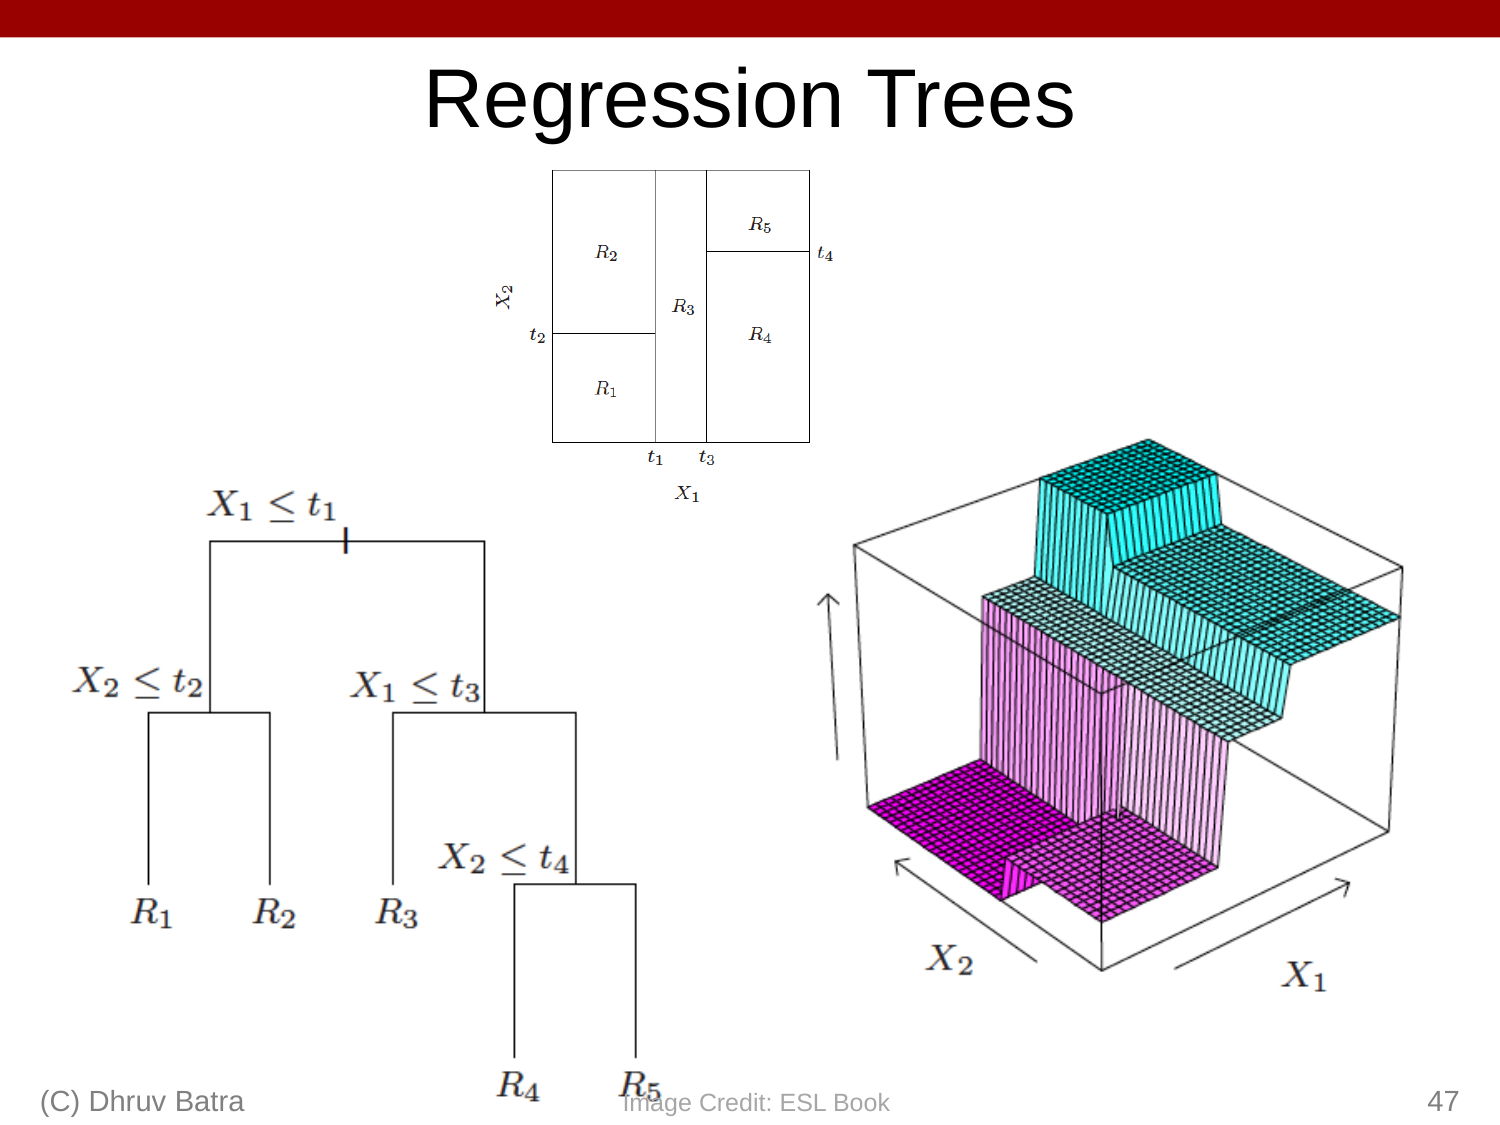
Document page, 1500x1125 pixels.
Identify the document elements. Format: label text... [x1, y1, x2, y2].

picture [0, 149, 1500, 1125]
title Regression Trees [112, 37, 1388, 151]
